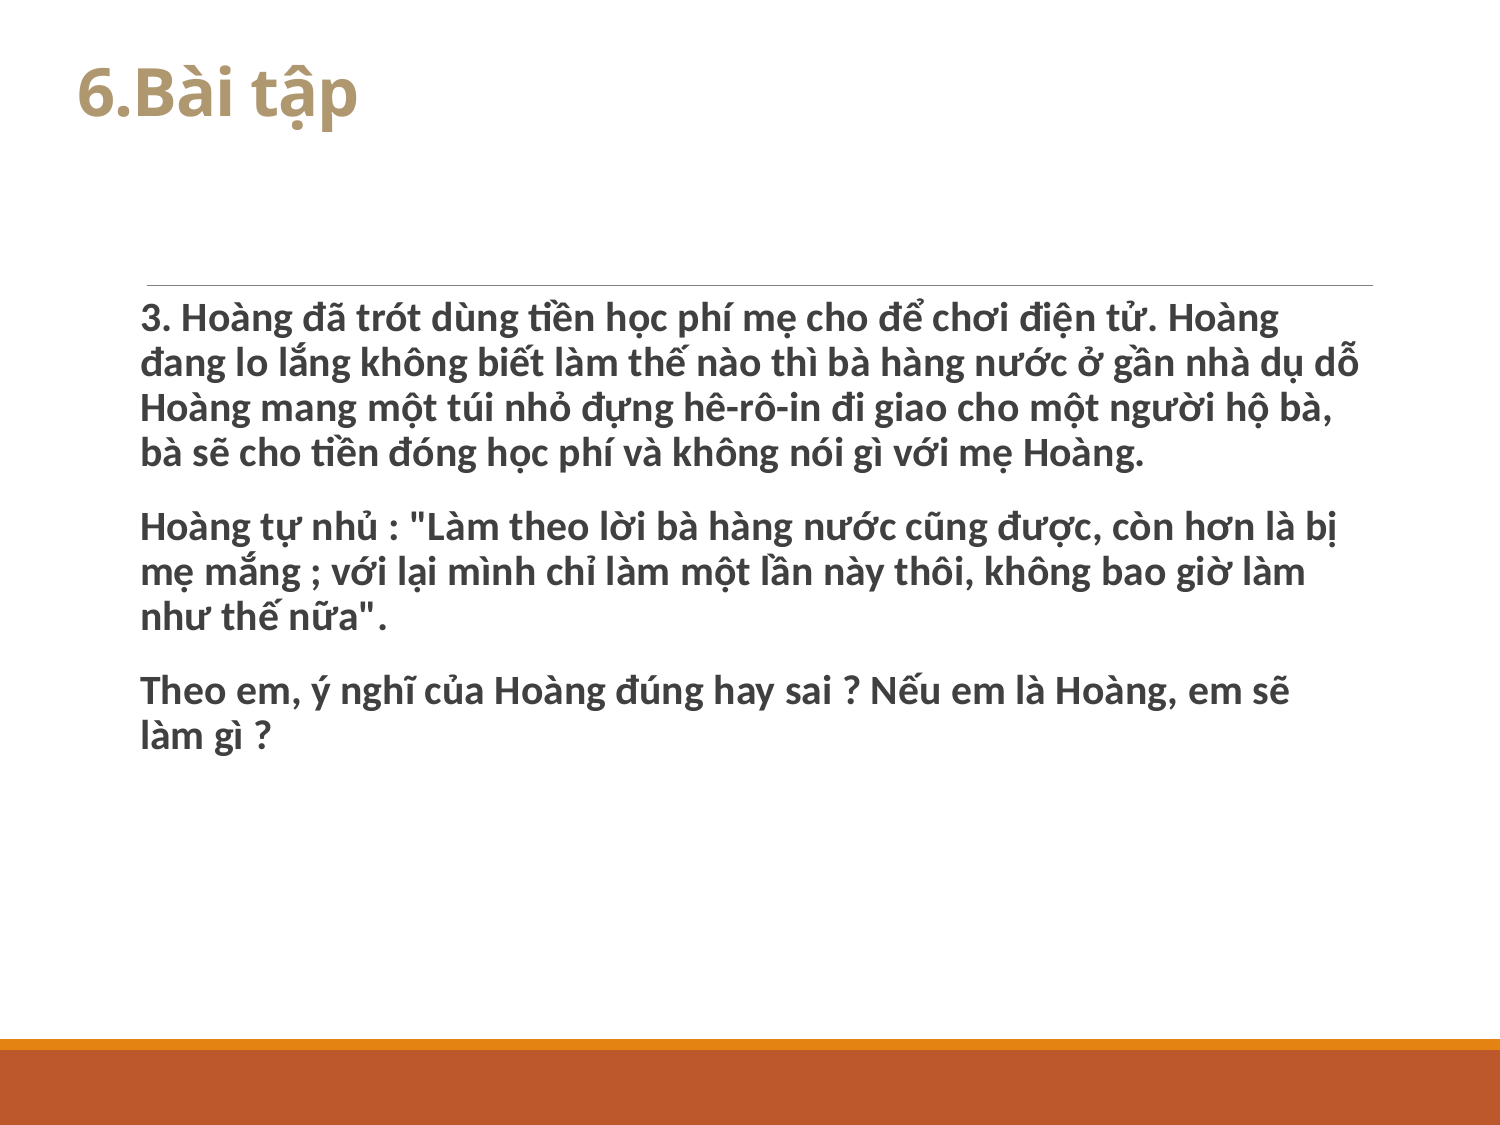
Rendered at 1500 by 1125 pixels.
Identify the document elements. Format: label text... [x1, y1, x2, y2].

title 6.Bài tập [62, 0, 1300, 138]
list 3. Hoàng đã trót dùng tiền học phí mẹ cho để chơi điện tử. Hoàng đang lo lắng không biết làm thế nào thì bà hàng nước ở gần nhà dụ dỗ Hoàng mang một túi nhỏ đựng hê-rô-in đi giao cho một người hộ bà, bà sẽ cho tiền đóng học phí và không nói gì với mẹ Hoàng. Hoàng tự nhủ : "Làm theo lời bà hàng nước cũng được, còn hơn là bị mẹ mắng ; với lại mình chỉ làm một lần này thôi, không bao giờ làm như thế nữa". Theo em, ý nghĩ của Hoàng đúng hay sai ? Nếu em là Hoàng, em sẽ làm gì ? [125, 287, 1363, 948]
